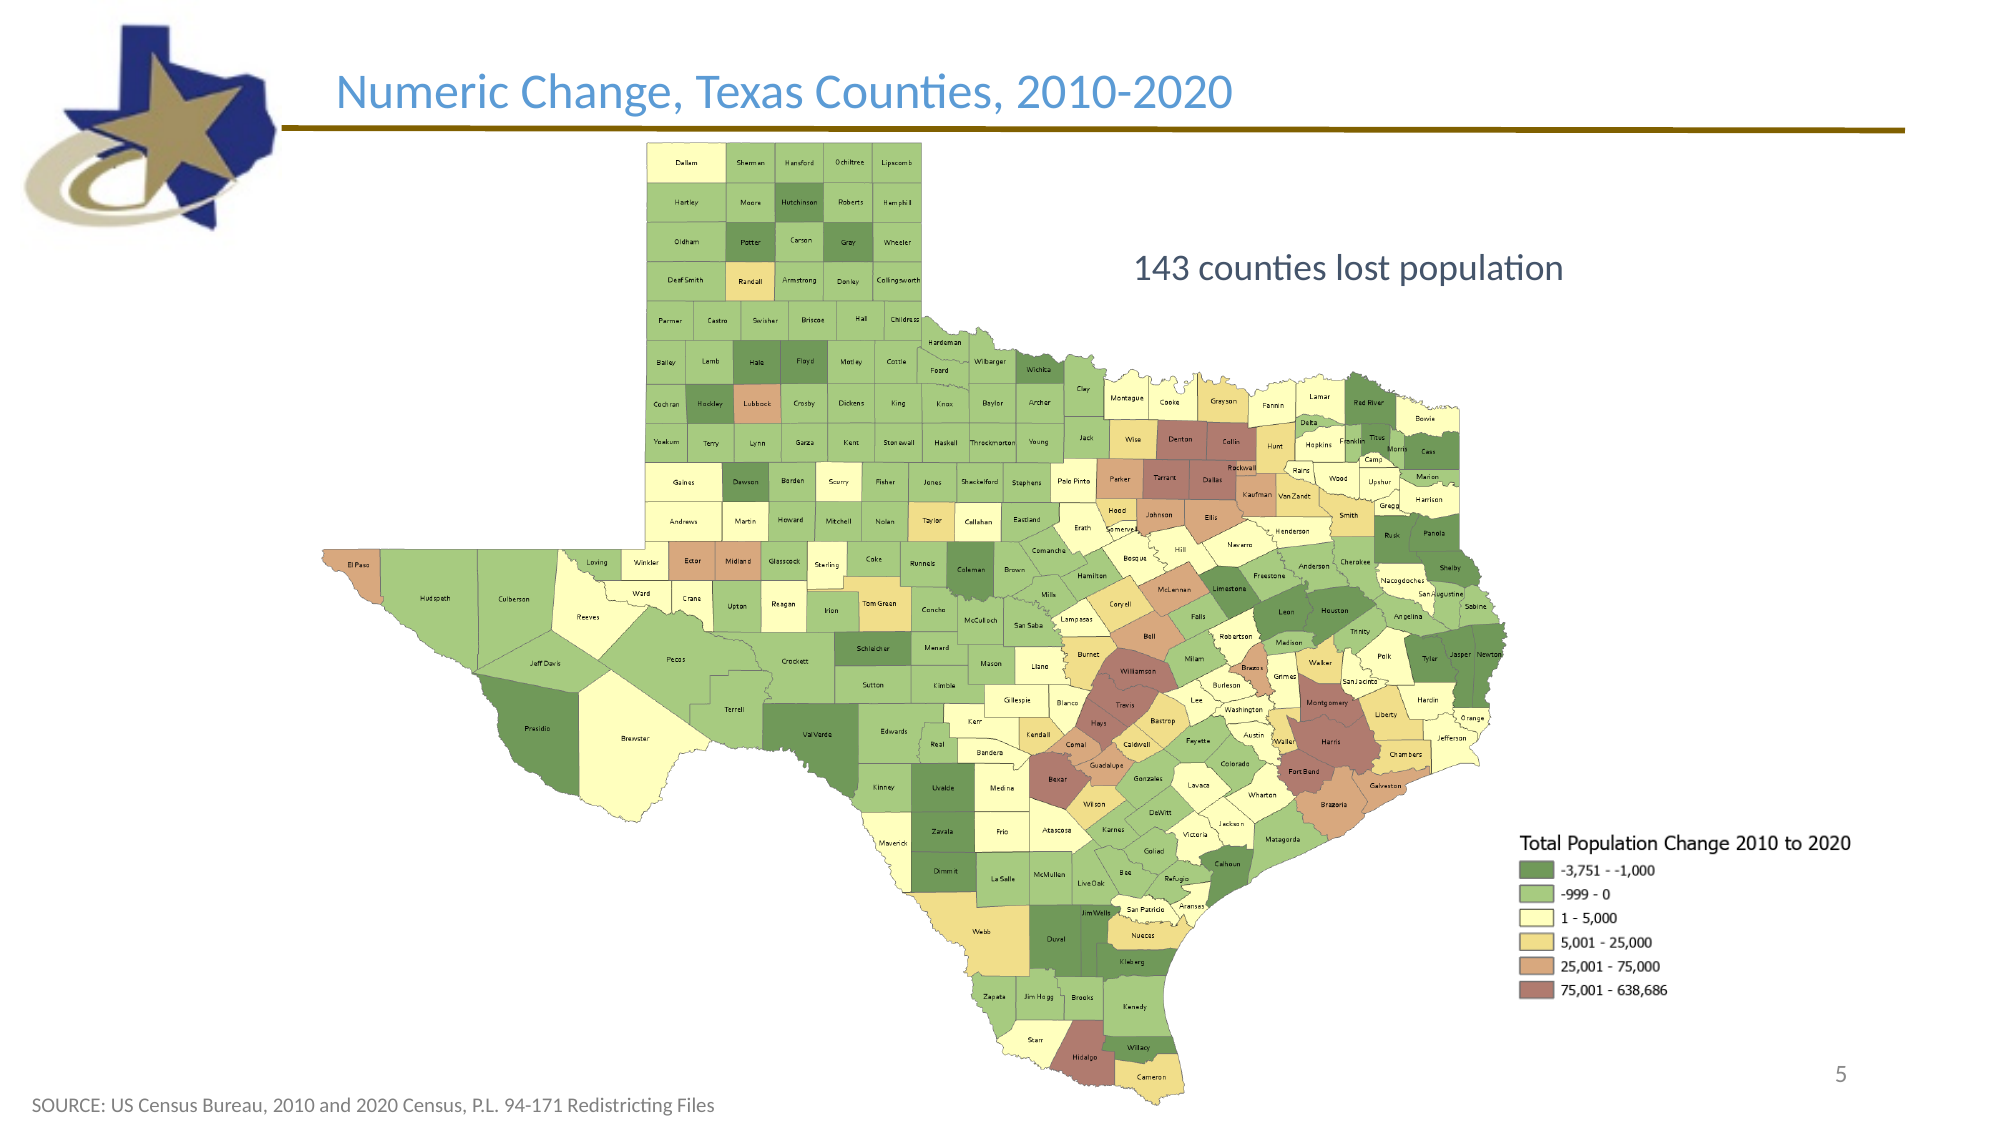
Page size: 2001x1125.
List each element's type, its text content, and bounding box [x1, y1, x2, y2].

text_box 143 counties lost population [1515, 235, 1588, 296]
slide_number 5 [1515, 1042, 1863, 1103]
picture [301, 137, 1889, 1112]
text_box SOURCE: US Census Bureau, 2010 and 2020 Census, P.L. 94-171 Redistricting Files [17, 1084, 730, 1125]
text_box Numeric Change, Texas Counties, 2010-2020 [321, 57, 1260, 127]
picture [20, 0, 282, 261]
